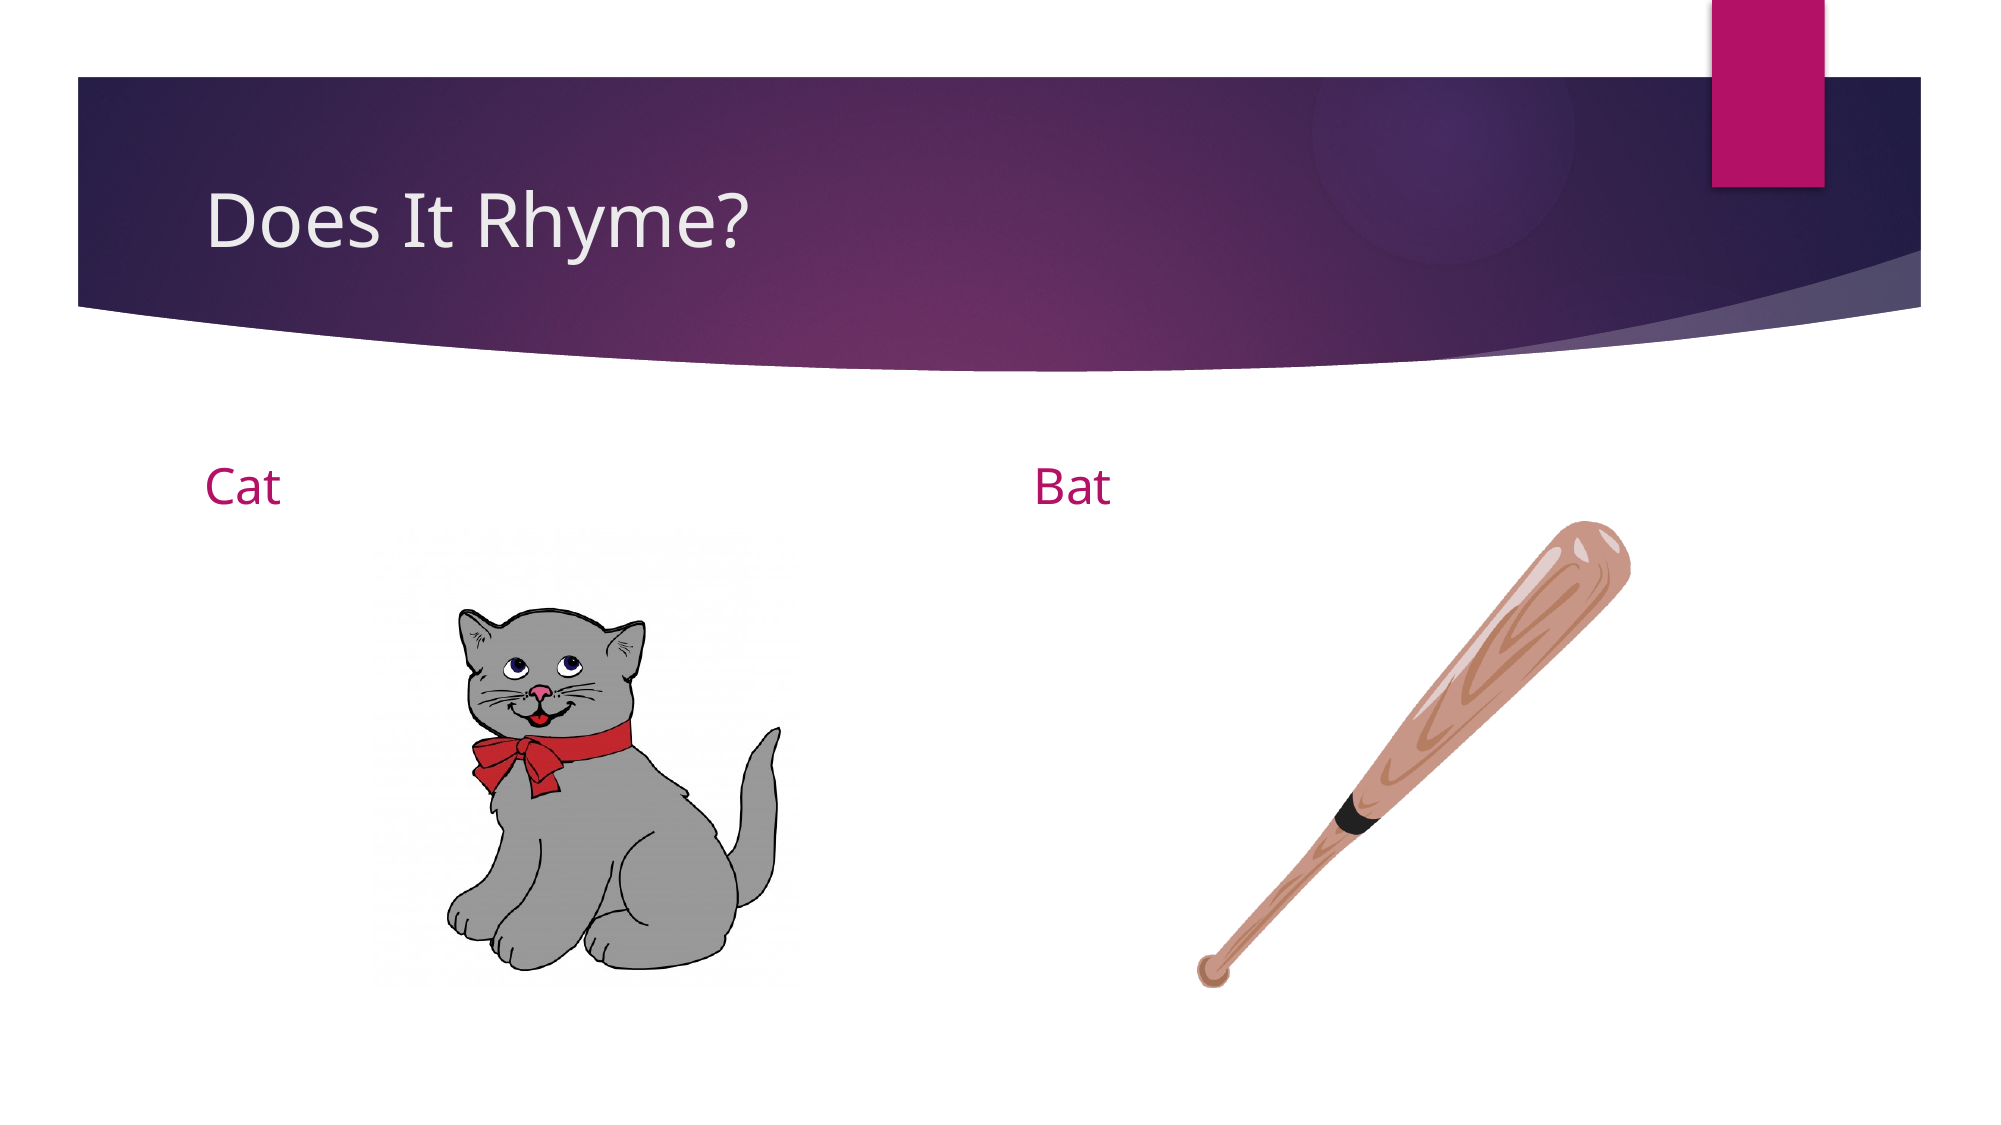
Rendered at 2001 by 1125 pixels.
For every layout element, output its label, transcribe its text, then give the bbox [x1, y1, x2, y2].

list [1197, 521, 1632, 988]
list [371, 521, 799, 988]
list Bat [1018, 427, 1810, 522]
title Does It Rhyme? [189, 159, 1627, 276]
list Cat [189, 427, 981, 522]
